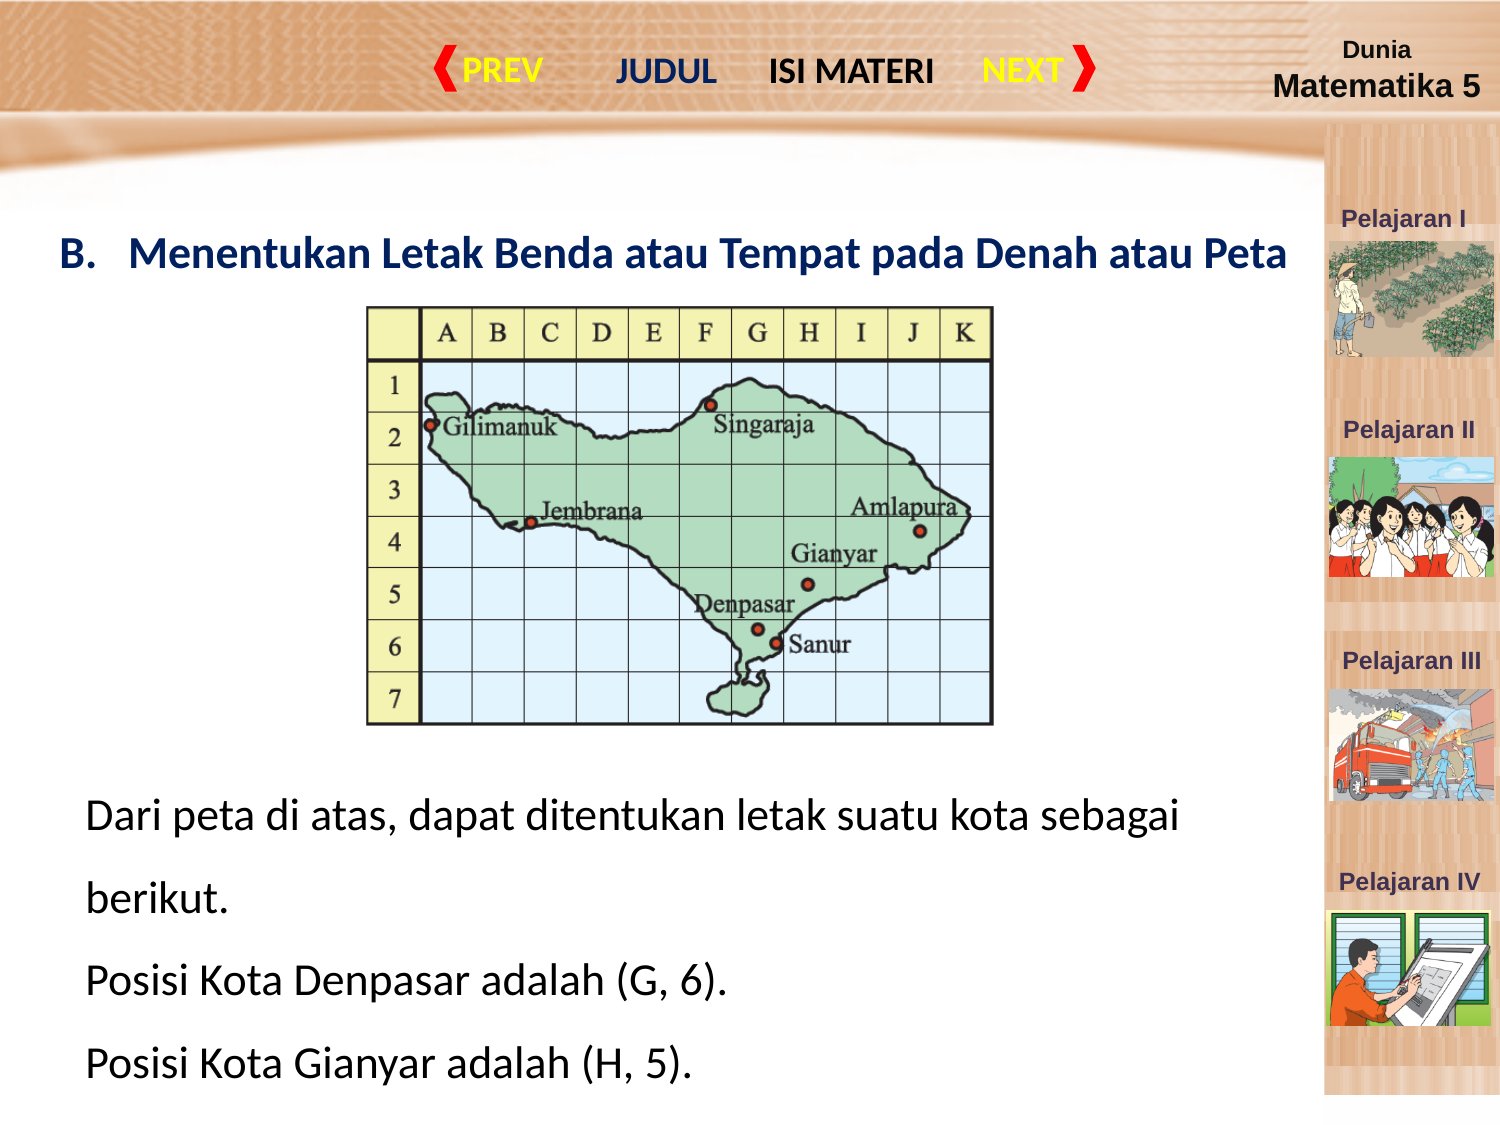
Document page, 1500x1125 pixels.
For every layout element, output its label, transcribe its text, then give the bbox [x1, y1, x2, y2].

text_box B. Menentukan Letak Benda atau Tempat pada Denah atau Peta [44, 187, 1322, 286]
picture [362, 304, 997, 730]
picture [0, 0, 1500, 1125]
text_box Dari peta di atas, dapat ditentukan letak suatu kota sebagai berikut. Posisi Kota Denpasar adalah (G, 6). Posisi Kota Gianyar adalah (H, 5). [70, 750, 1313, 1099]
